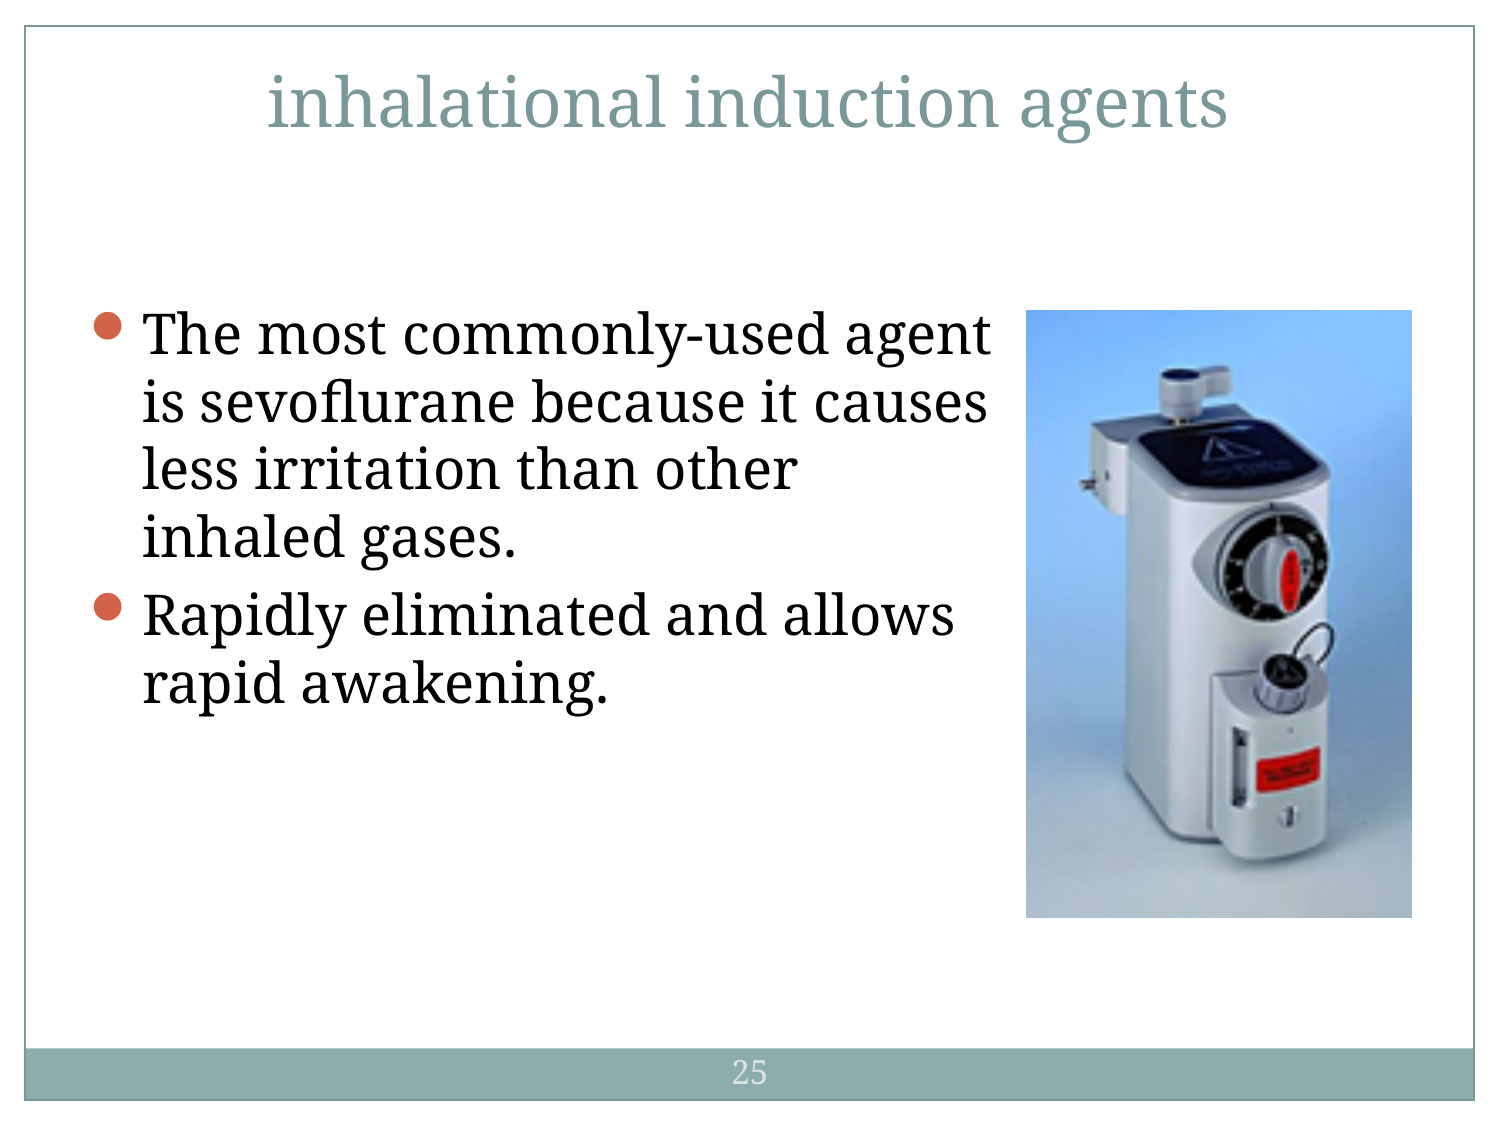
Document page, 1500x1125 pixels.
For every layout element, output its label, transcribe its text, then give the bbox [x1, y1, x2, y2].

slide_number 25 [699, 1037, 800, 1110]
list The most commonly-used agent is sevoflurane because it causes less irritation than other inhaled gases. Rapidly eliminated and allows rapid awakening. [75, 290, 1032, 946]
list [1026, 310, 1412, 918]
title inhalational induction agents [49, 37, 1450, 162]
